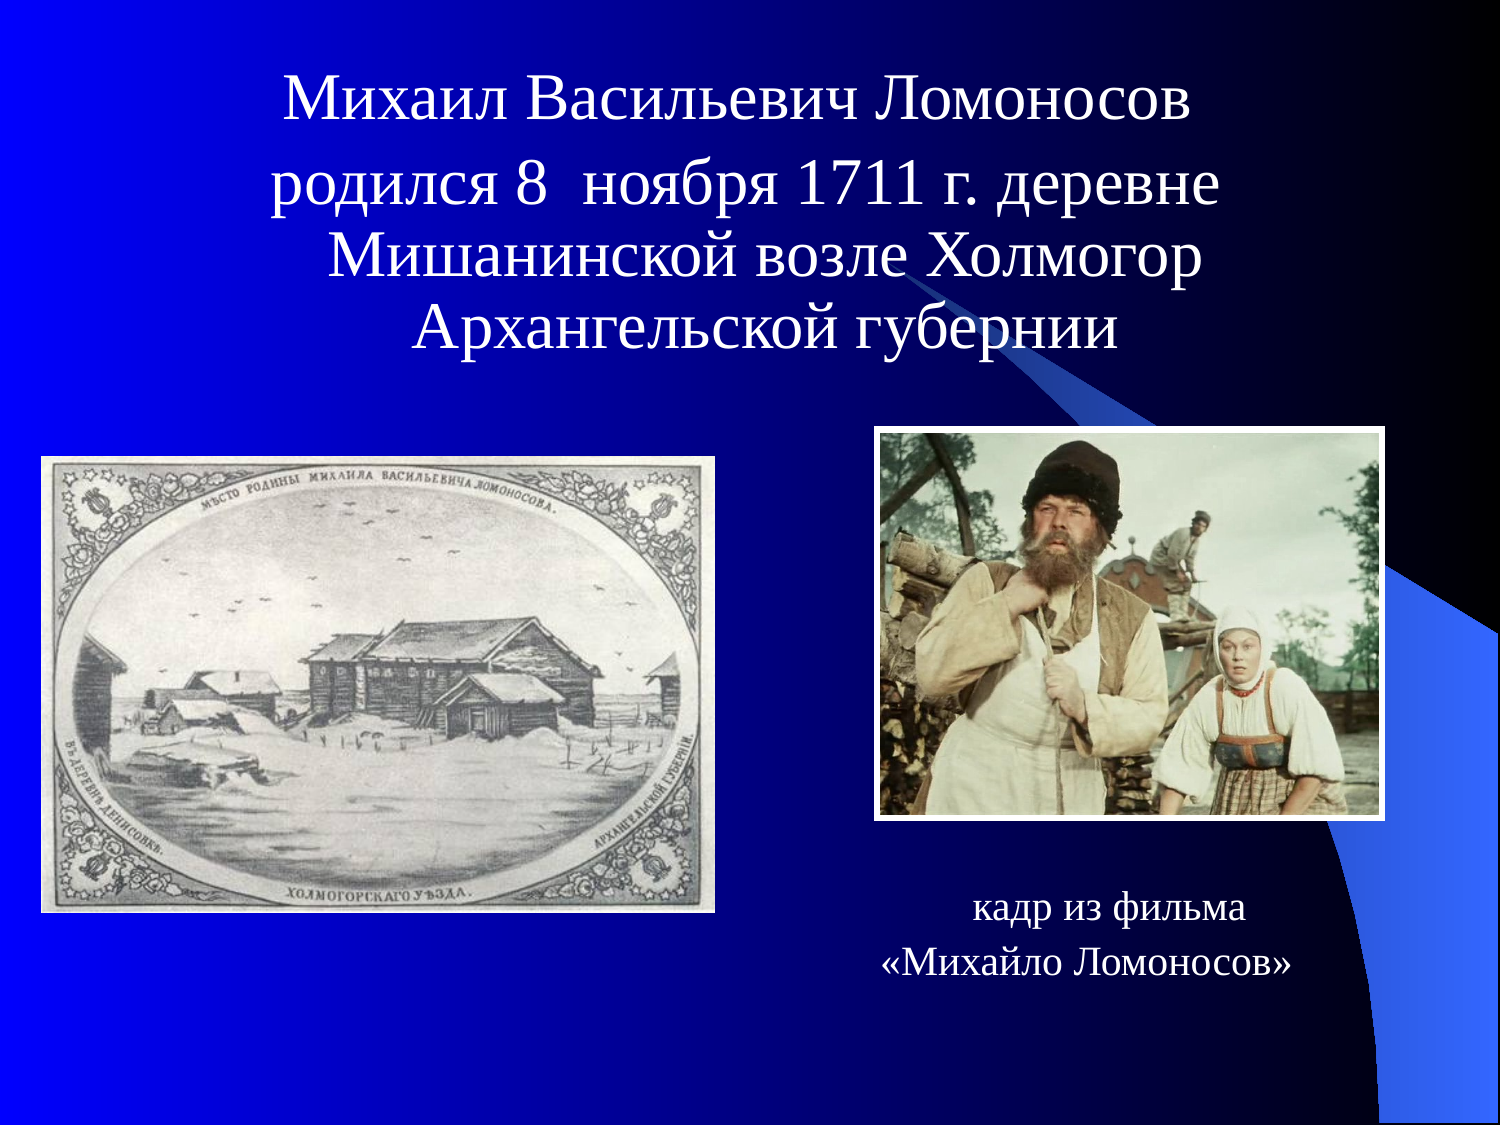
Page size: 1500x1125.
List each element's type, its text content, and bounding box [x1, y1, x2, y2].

picture [40, 455, 715, 913]
picture [879, 432, 1380, 816]
list Михаил Васильевич Ломоносов родился 8 ноября 1711 г. деревне Мишанинской возле Холмогор Архангельской губернии [100, 54, 1376, 730]
text_box кадр из фильма «Михайло Ломоносов» [773, 869, 1400, 1063]
